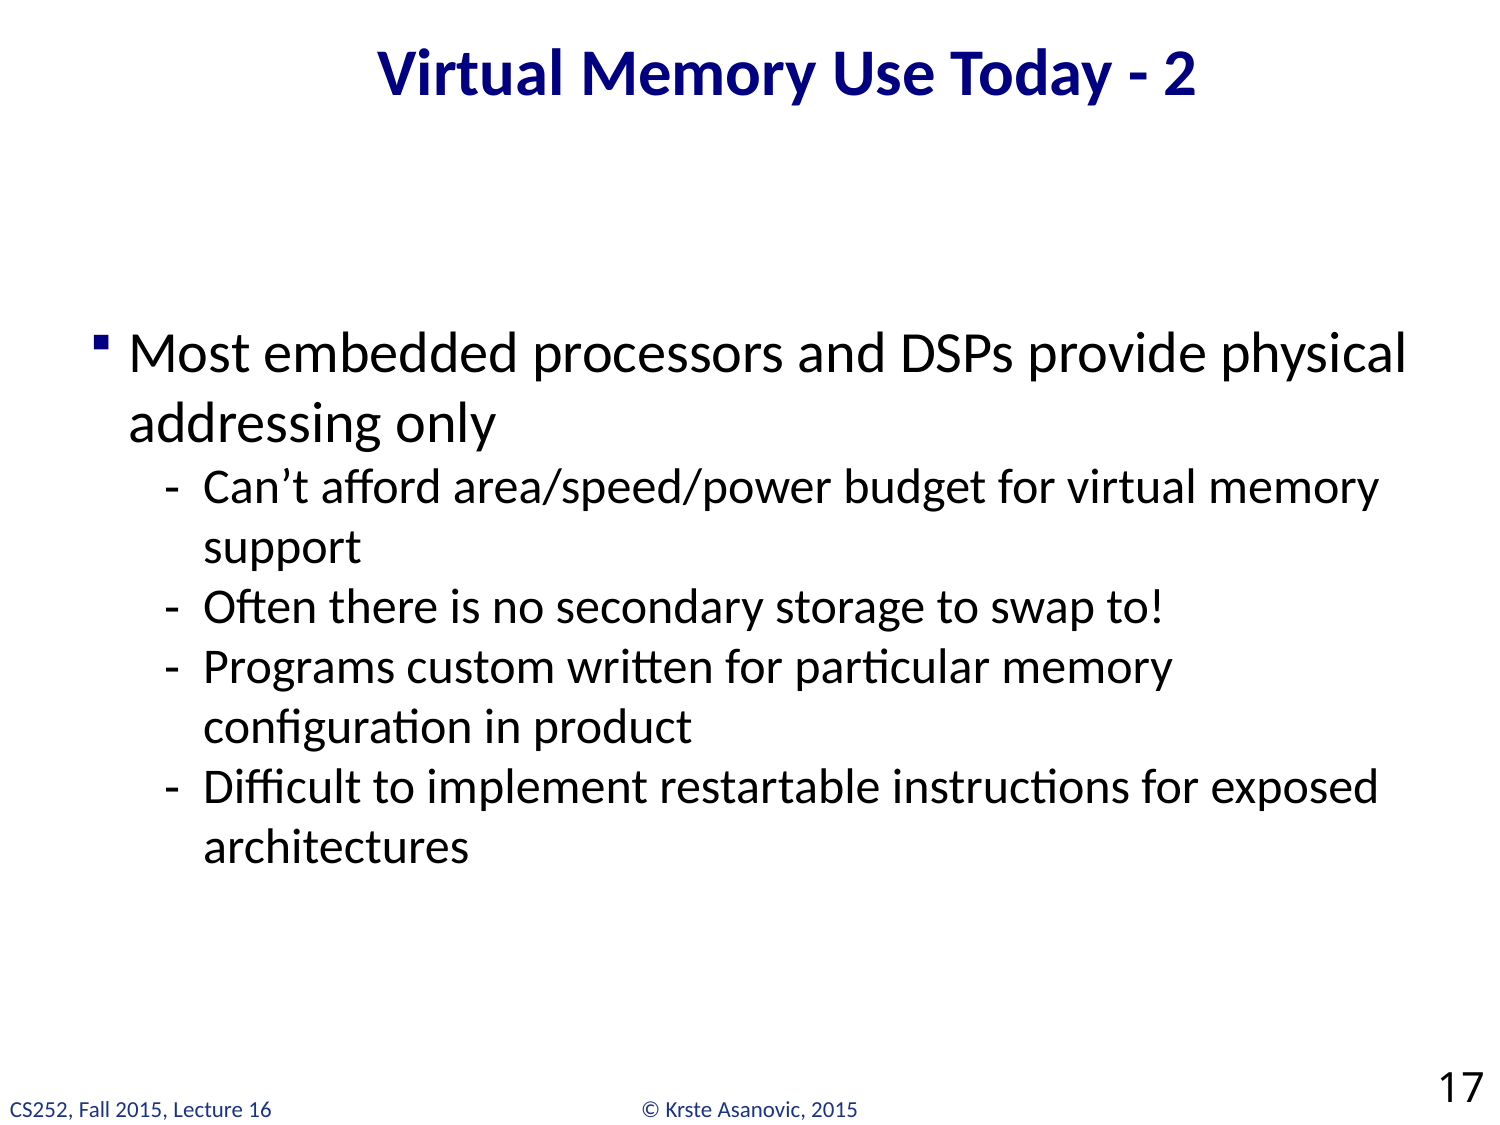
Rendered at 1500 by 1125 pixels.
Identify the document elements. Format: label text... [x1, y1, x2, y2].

slide_number 17 [1362, 1085, 1500, 1125]
list Most embedded processors and DSPs provide physical addressing only Can’t afford area/speed/power budget for virtual memory support Often there is no secondary storage to swap to! Programs custom written for particular memory configuration in product Difficult to implement restartable instructions for exposed architectures [74, 137, 1425, 1051]
title Virtual Memory Use Today - 2 [199, 12, 1376, 126]
